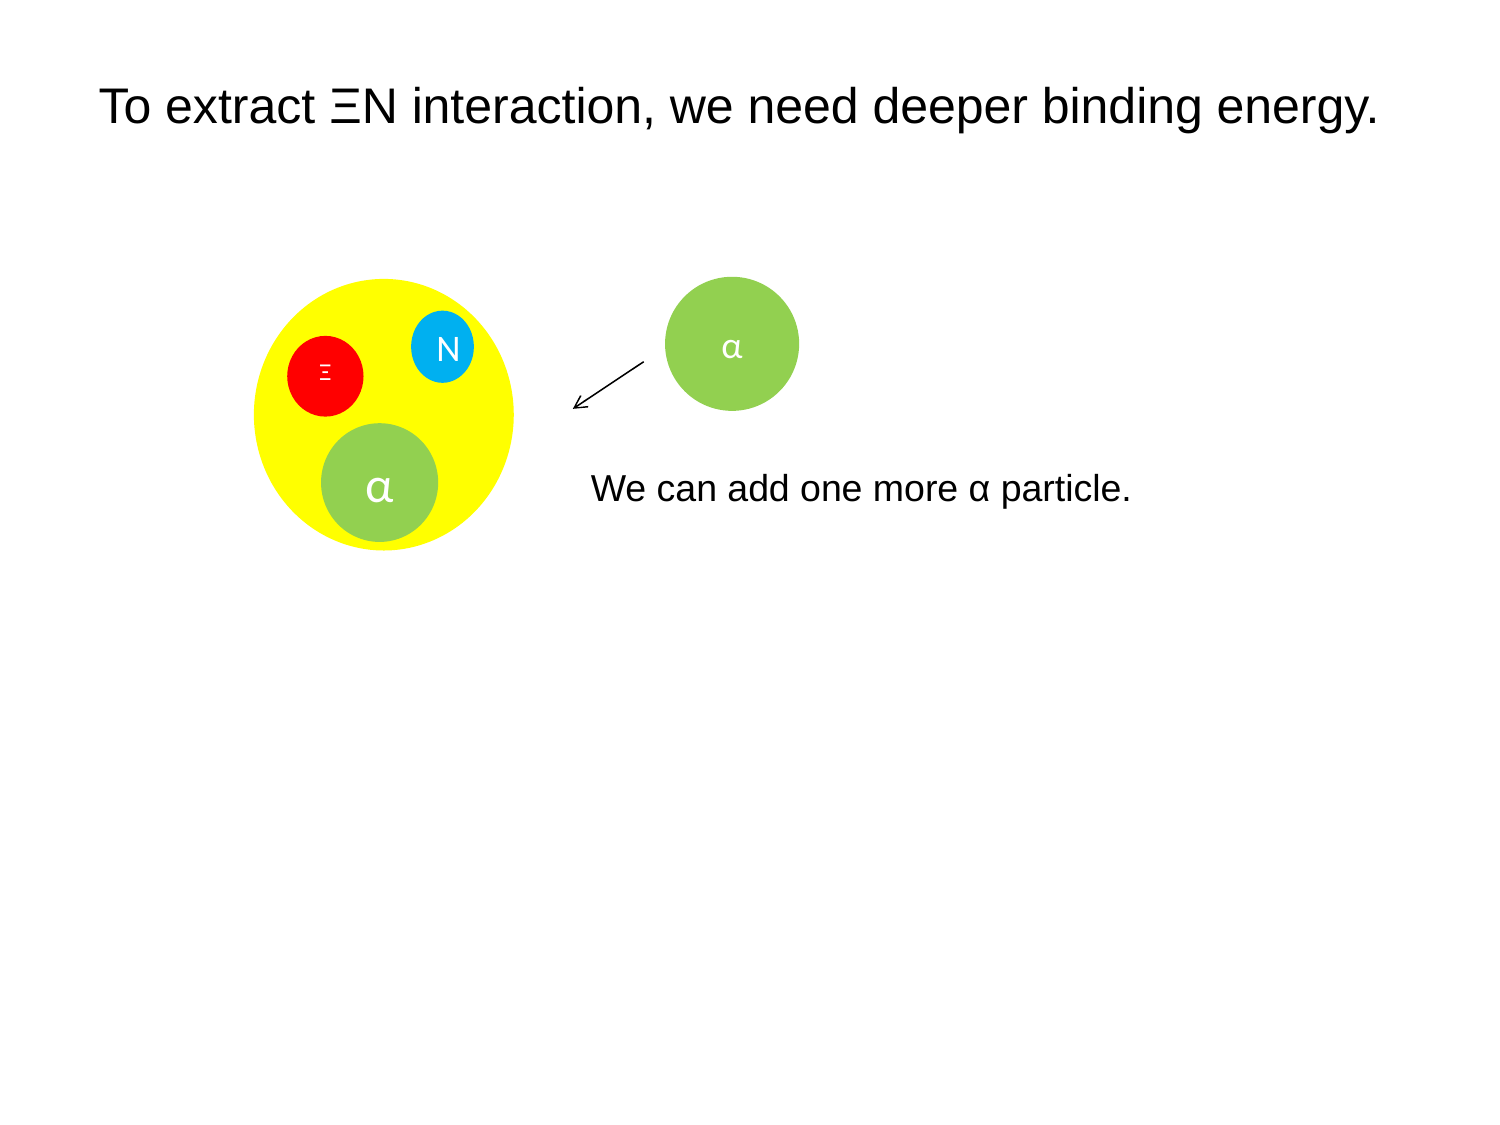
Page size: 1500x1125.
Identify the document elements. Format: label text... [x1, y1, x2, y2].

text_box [572, 361, 644, 409]
text_box α [665, 276, 800, 411]
text_box To extract ΞN interaction, we need deeper binding energy. [83, 66, 1396, 202]
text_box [253, 278, 514, 551]
text_box We can add one more α particle. [576, 456, 1147, 516]
